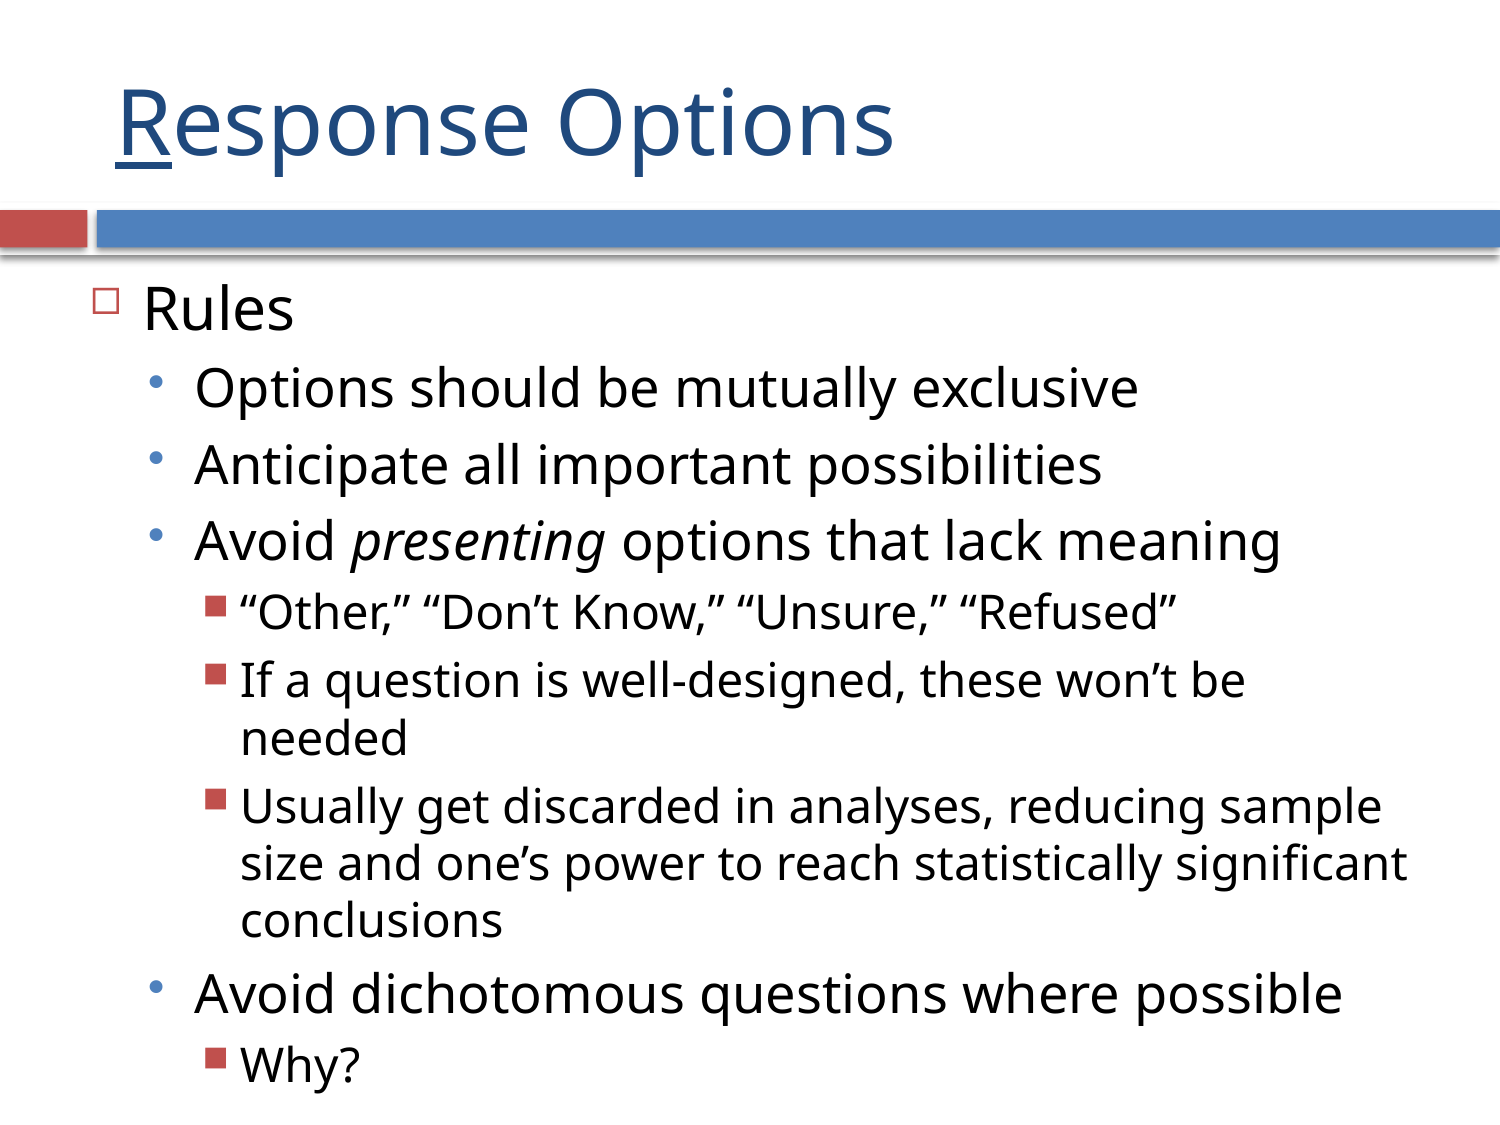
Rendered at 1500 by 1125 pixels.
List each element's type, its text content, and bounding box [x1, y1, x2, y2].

list Rules Options should be mutually exclusive Anticipate all important possibilities Avoid presenting options that lack meaning “Other,” “Don’t Know,” “Unsure,” “Refused” If a question is well-designed, these won’t be needed Usually get discarded in analyses, reducing sample size and one’s power to reach statistically significant conclusions Avoid dichotomous questions where possible Why? [75, 262, 1425, 1063]
title Response Options [100, 37, 1438, 200]
